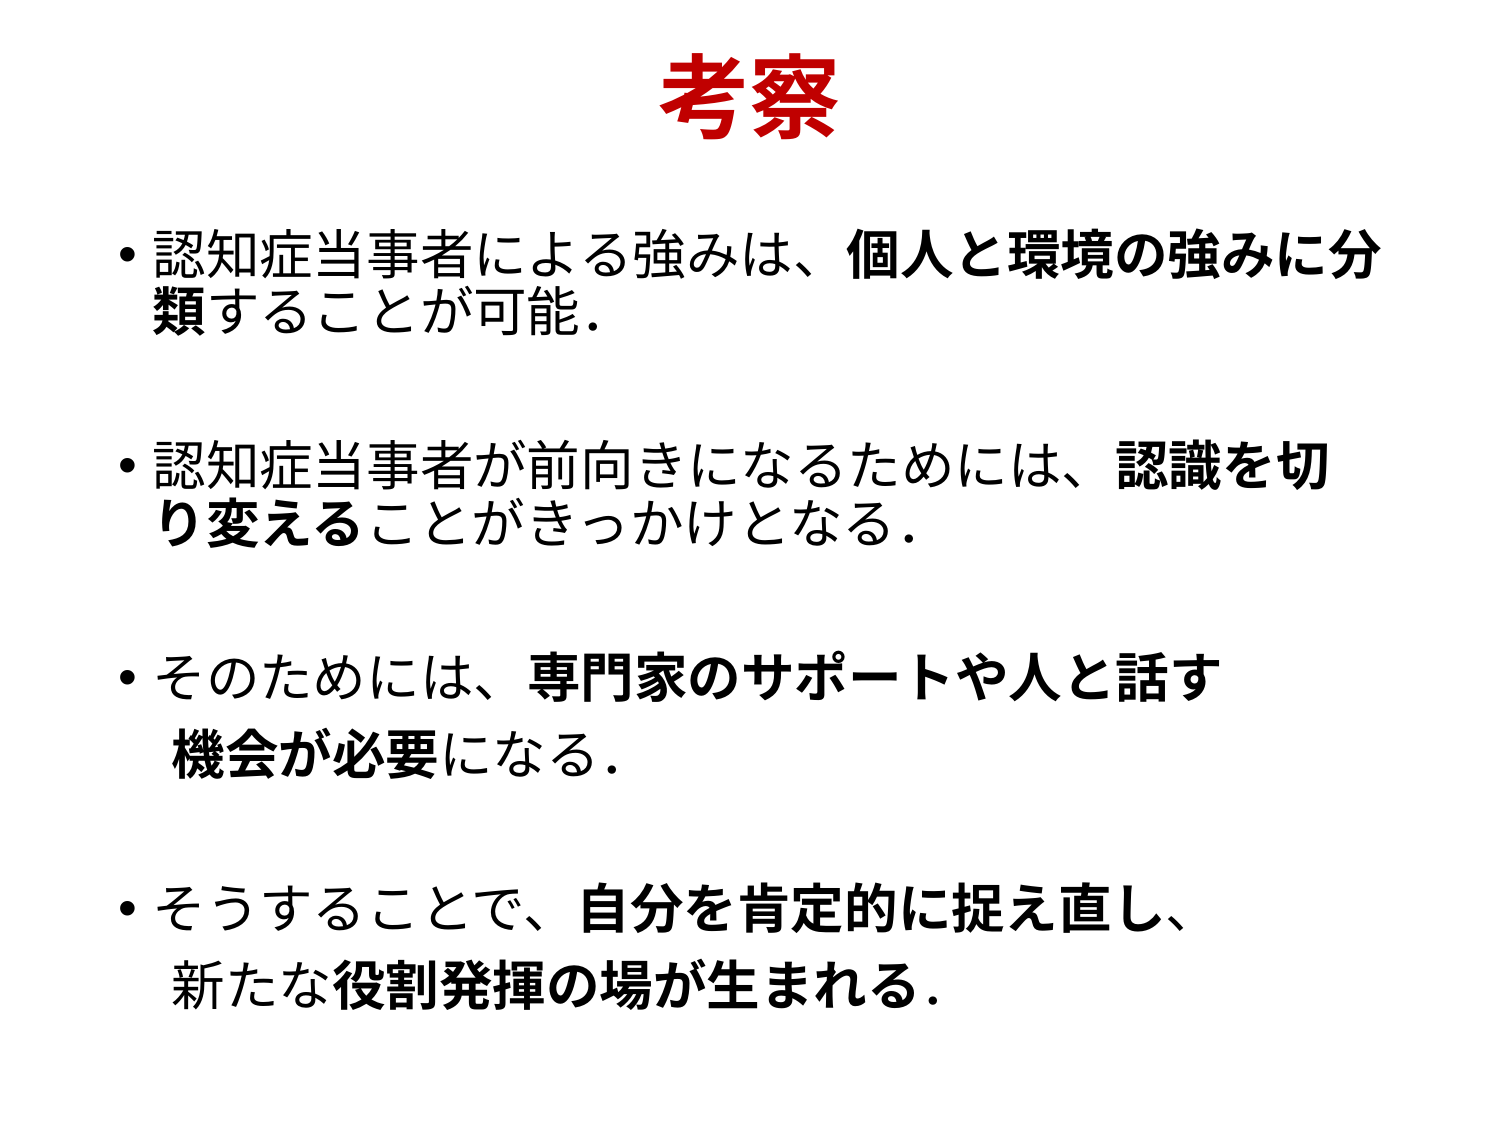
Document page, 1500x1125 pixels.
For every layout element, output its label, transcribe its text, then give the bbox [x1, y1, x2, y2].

title 考察 [103, 19, 1397, 185]
list 認知症当事者による強みは、個人と環境の強みに分類することが可能． 認知症当事者が前向きになるためには、認識を切り変えることがきっかけとなる． そのためには、専門家のサポートや人と話す 機会が必要になる． そうすることで、自分を肯定的に捉え直し、 新たな役割発揮の場が生まれる． [103, 220, 1397, 1029]
